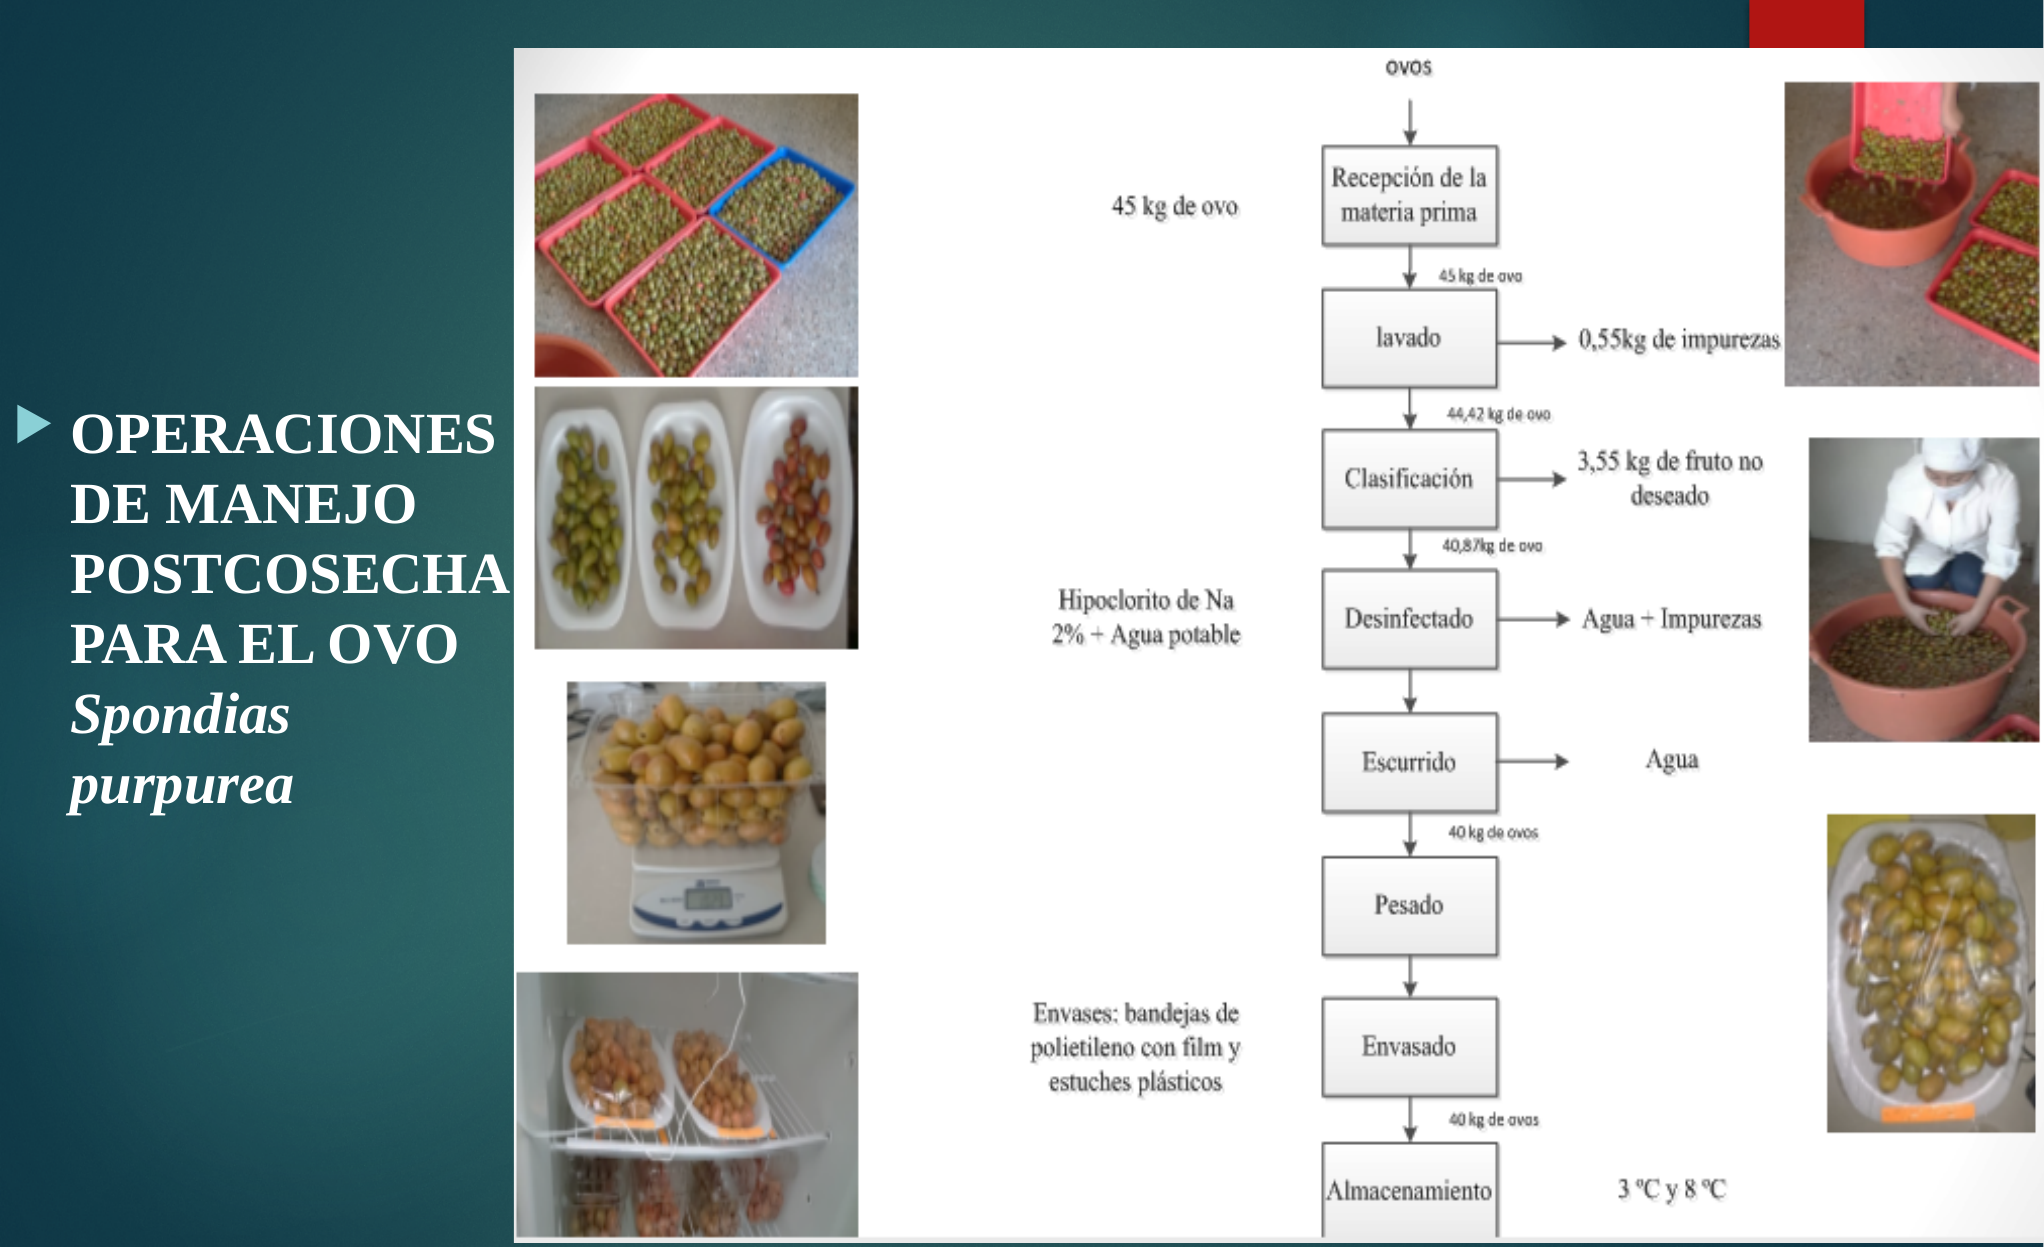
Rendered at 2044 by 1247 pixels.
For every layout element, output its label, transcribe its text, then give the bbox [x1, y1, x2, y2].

list OPERACIONES DE MANEJO POSTCOSECHA PARA EL OVO Spondias purpurea [0, 387, 507, 861]
picture [0, 0, 2044, 1247]
